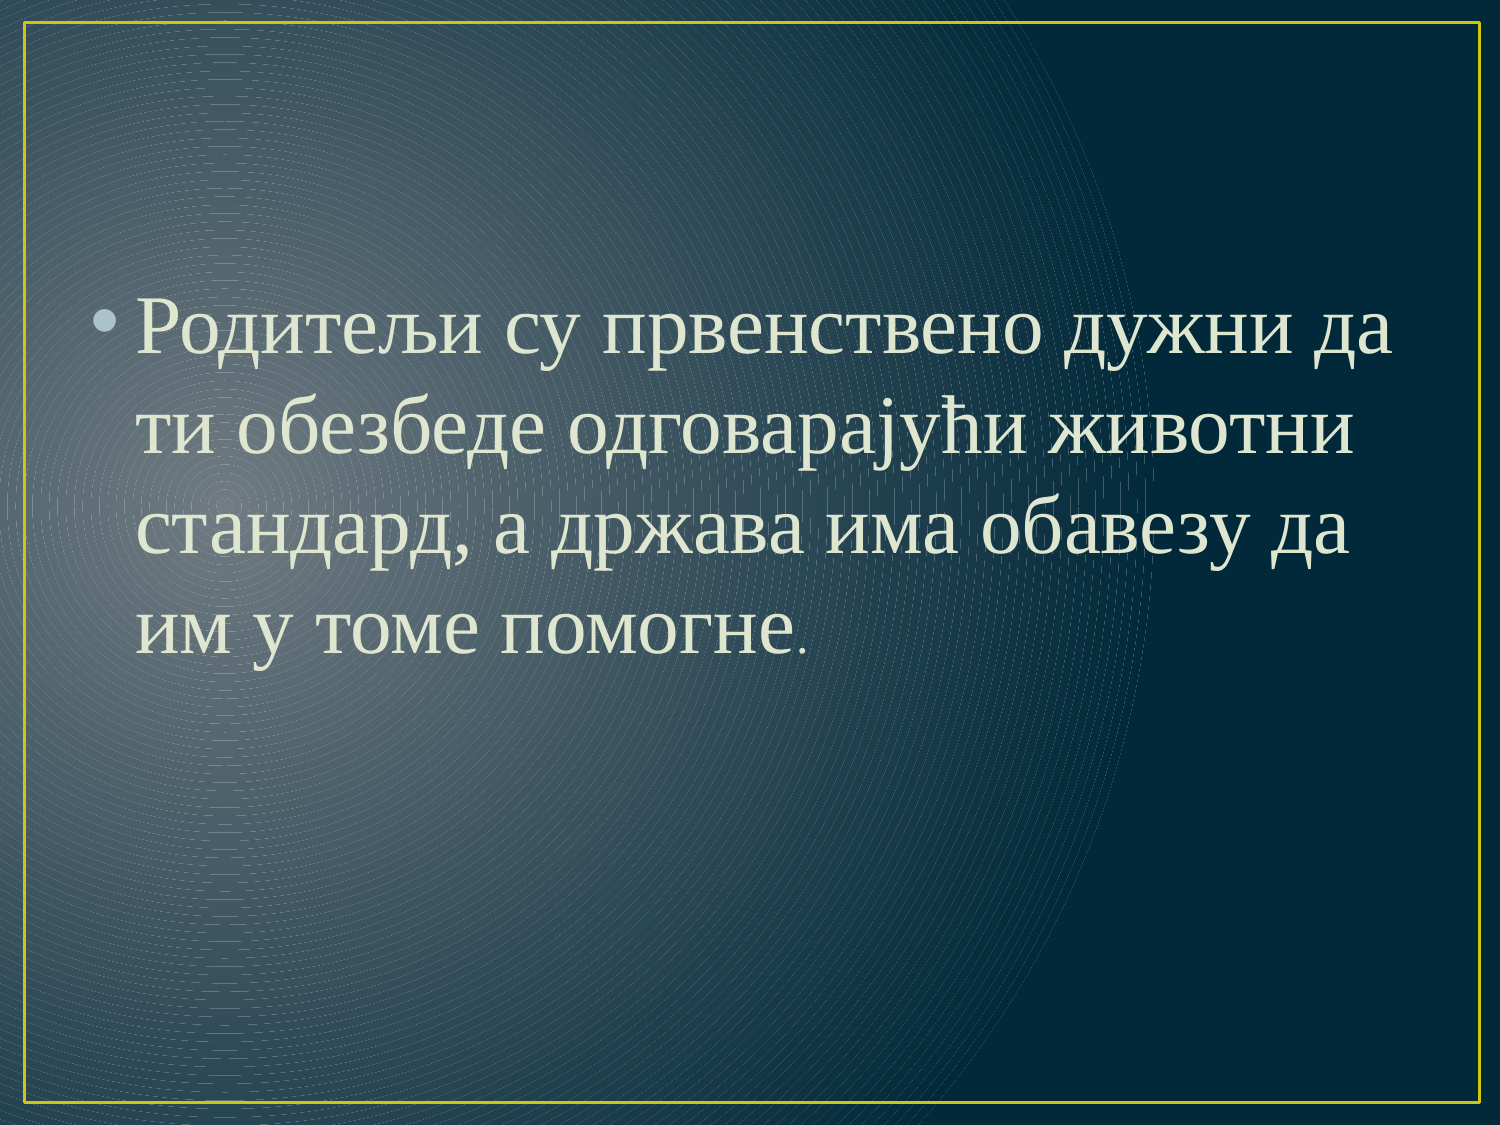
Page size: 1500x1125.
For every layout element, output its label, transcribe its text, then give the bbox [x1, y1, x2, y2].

list Родитељи су првенствено дужни да ти обезбеде одговарајући животни стандард, а држава има обавезу да им у томе помогне. [75, 262, 1425, 1005]
